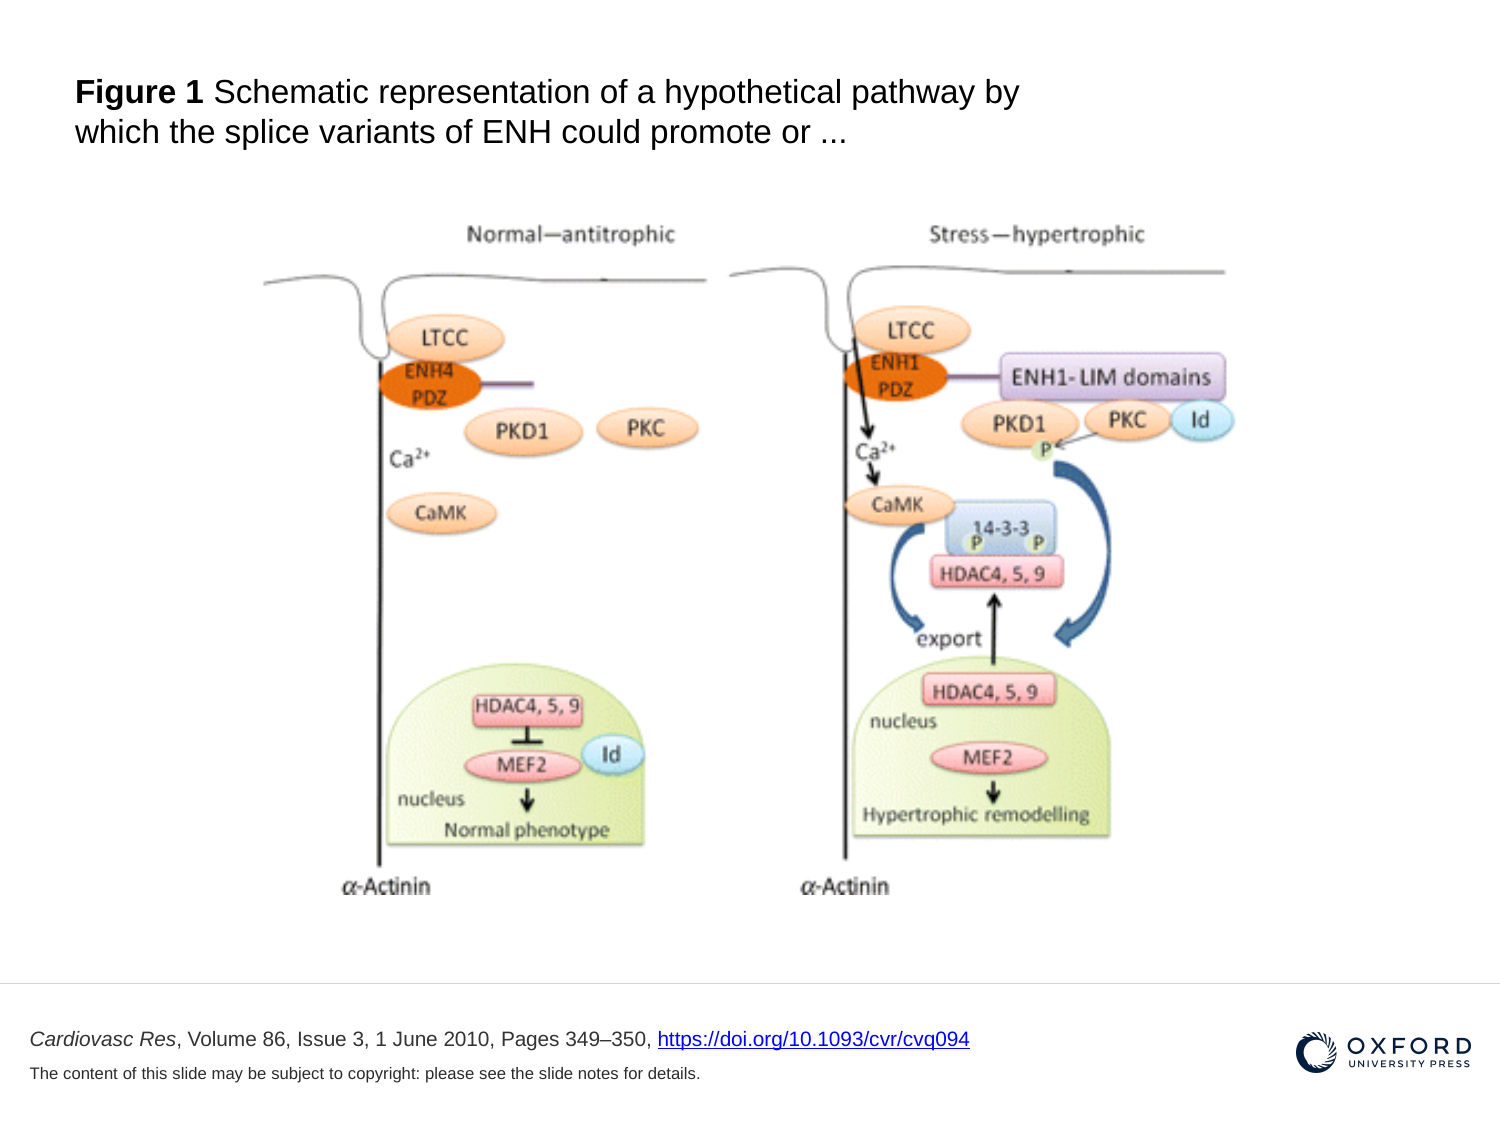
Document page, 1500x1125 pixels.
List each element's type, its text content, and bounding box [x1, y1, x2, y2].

title Figure 1 Schematic representation of a hypothetical pathway by which the splice variants of ENH could promote or ... [75, 69, 1078, 171]
picture [1296, 1032, 1471, 1073]
footer Cardiovasc Res, Volume 86, Issue 3, 1 June 2010, Pages 349–350, https://doi.org/10.1093/cvr/cvq094 The content of this slide may be subject to copyright: please see the slide notes for details. [0, 983, 1260, 1125]
picture [262, 224, 1238, 895]
